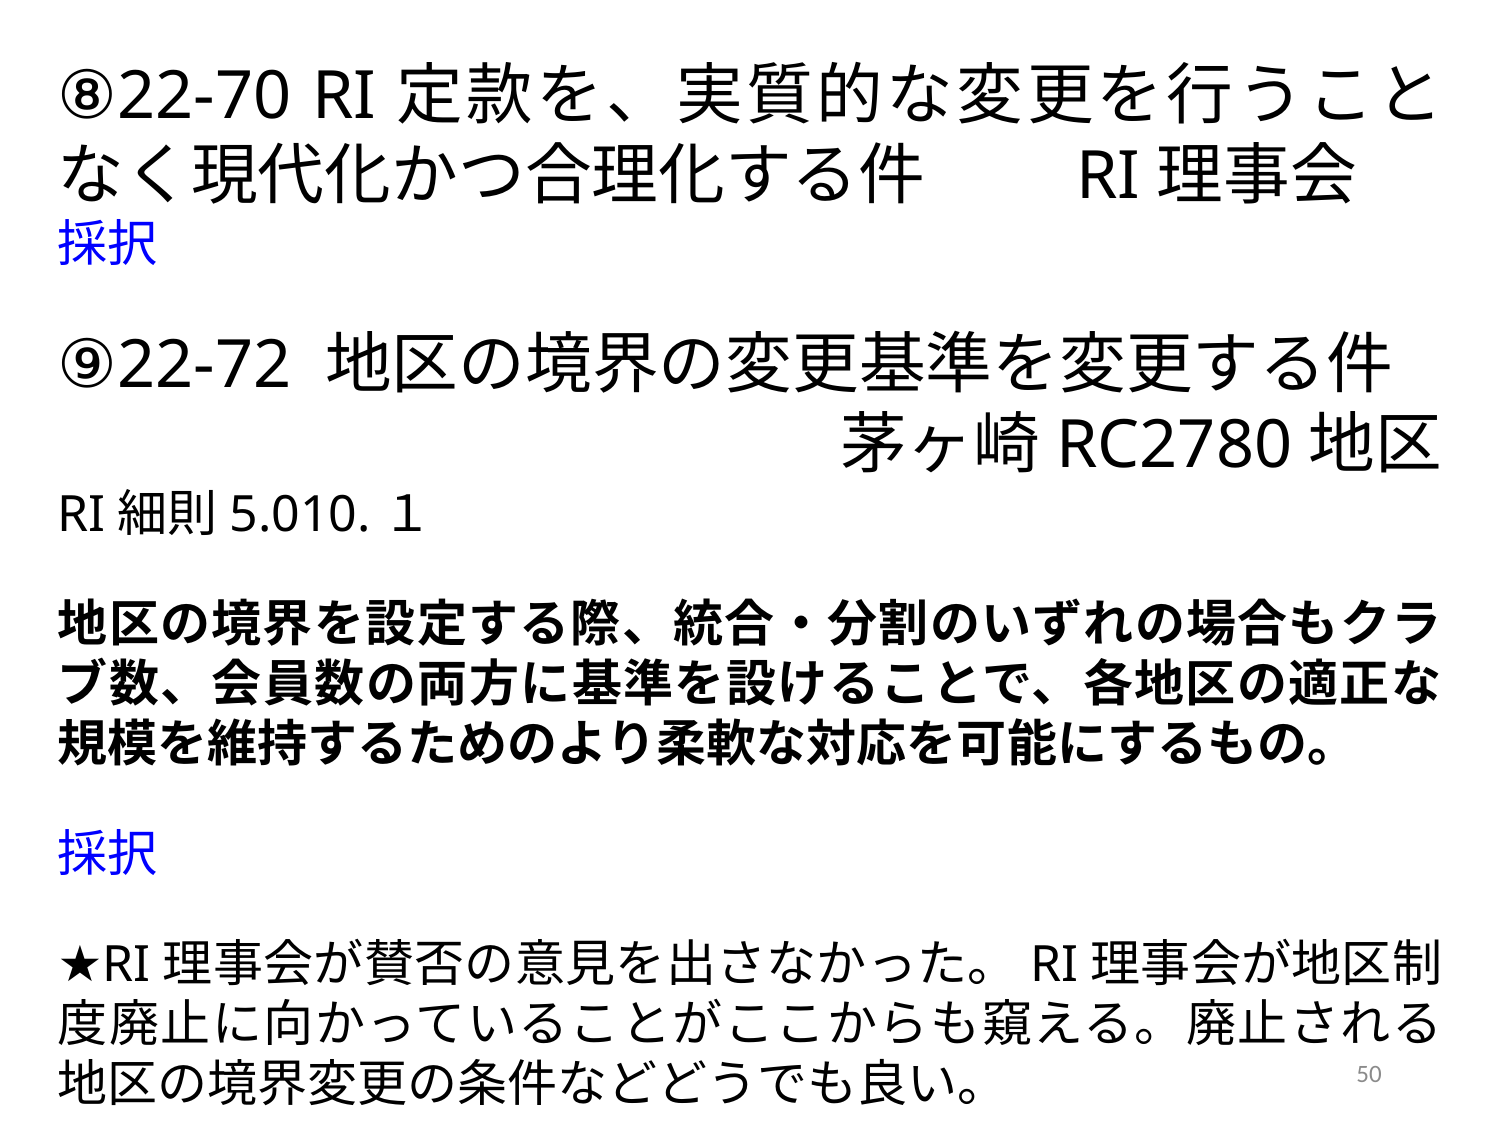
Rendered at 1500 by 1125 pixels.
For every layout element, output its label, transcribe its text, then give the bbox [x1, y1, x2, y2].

text_box ⑨22-72 地区の境界の変更基準を変更する件 茅ヶ崎RC2780地区 RI細則5.010.１ 地区の境界を設定する際、統合・分割のいずれの場合もクラブ数、会員数の両方に基準を設けることで、各地区の適正な規模を維持するためのより柔軟な対応を可能にするもの。 採択 ★RI理事会が賛否の意見を出さなかった。RI理事会が地区制度廃止に向かっていることがここからも窺える。廃止される地区の境界変更の条件などどうでも良い。 [42, 313, 1458, 1119]
text_box ⑧22-70 RI定款を、実質的な変更を行うことなく現代化かつ合理化する件 RI理事会 採択 [42, 44, 1458, 280]
